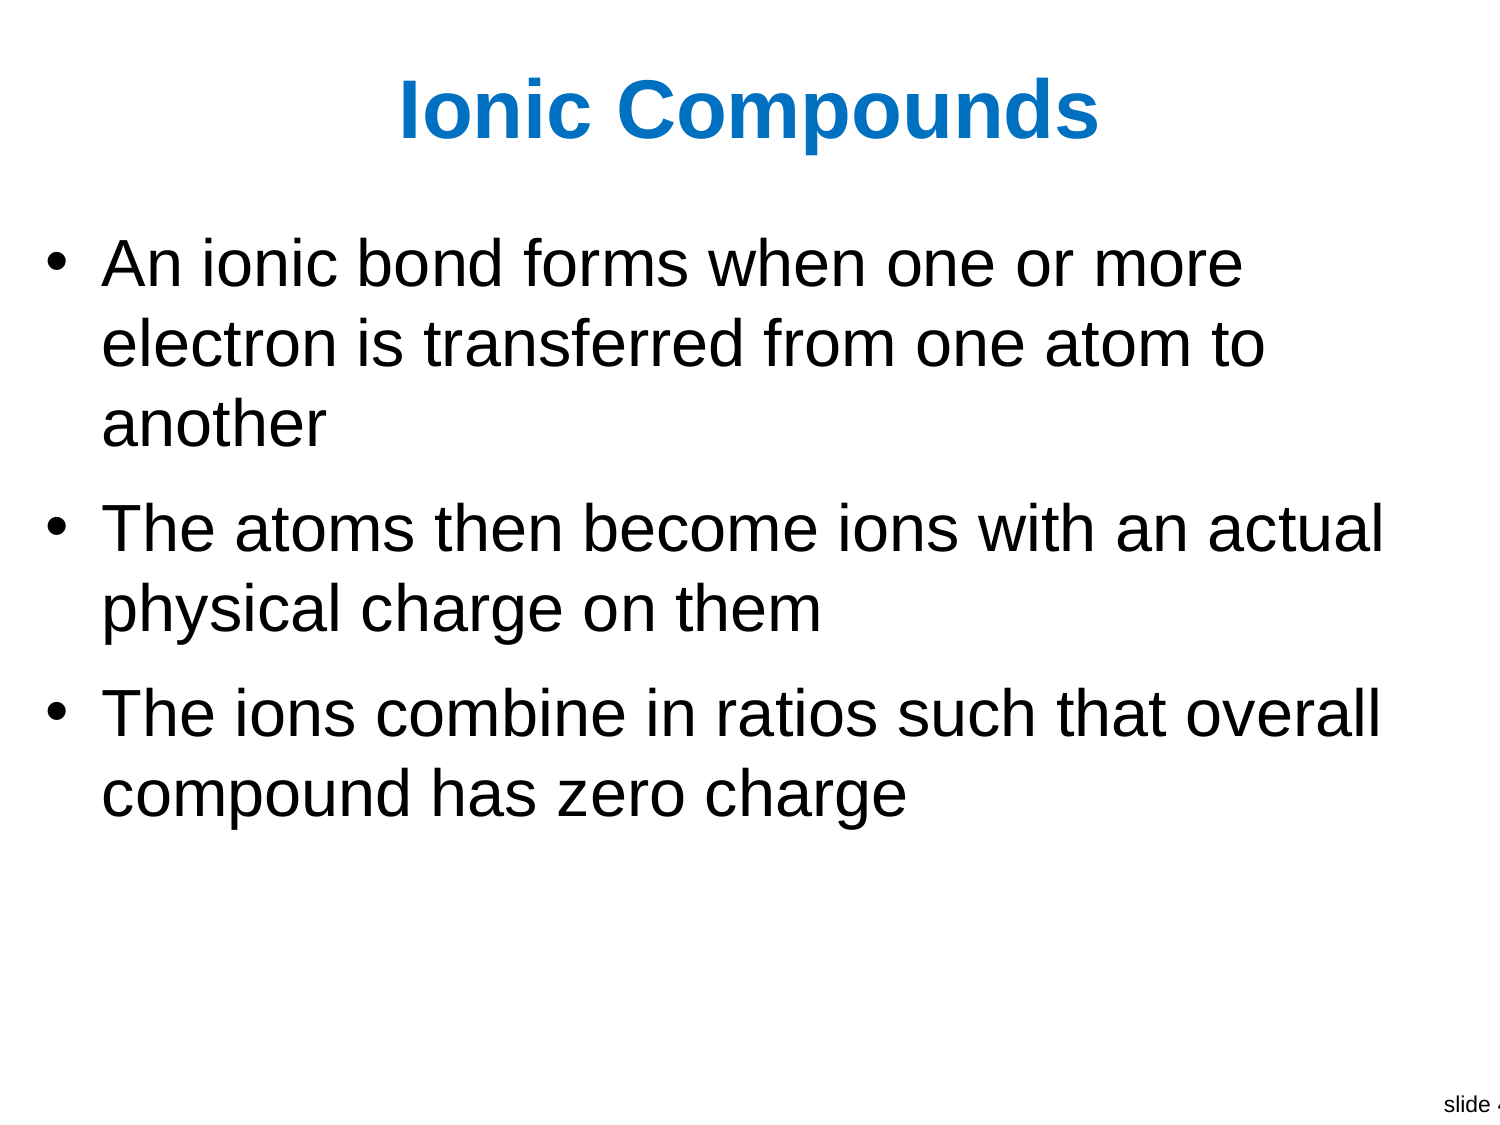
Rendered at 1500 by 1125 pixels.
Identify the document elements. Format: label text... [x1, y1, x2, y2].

title Ionic Compounds [29, 45, 1471, 166]
list An ionic bond forms when one or more electron is transferred from one atom to another The atoms then become ions with an actual physical charge on them The ions combine in ratios such that overall compound has zero charge [29, 212, 1471, 1055]
